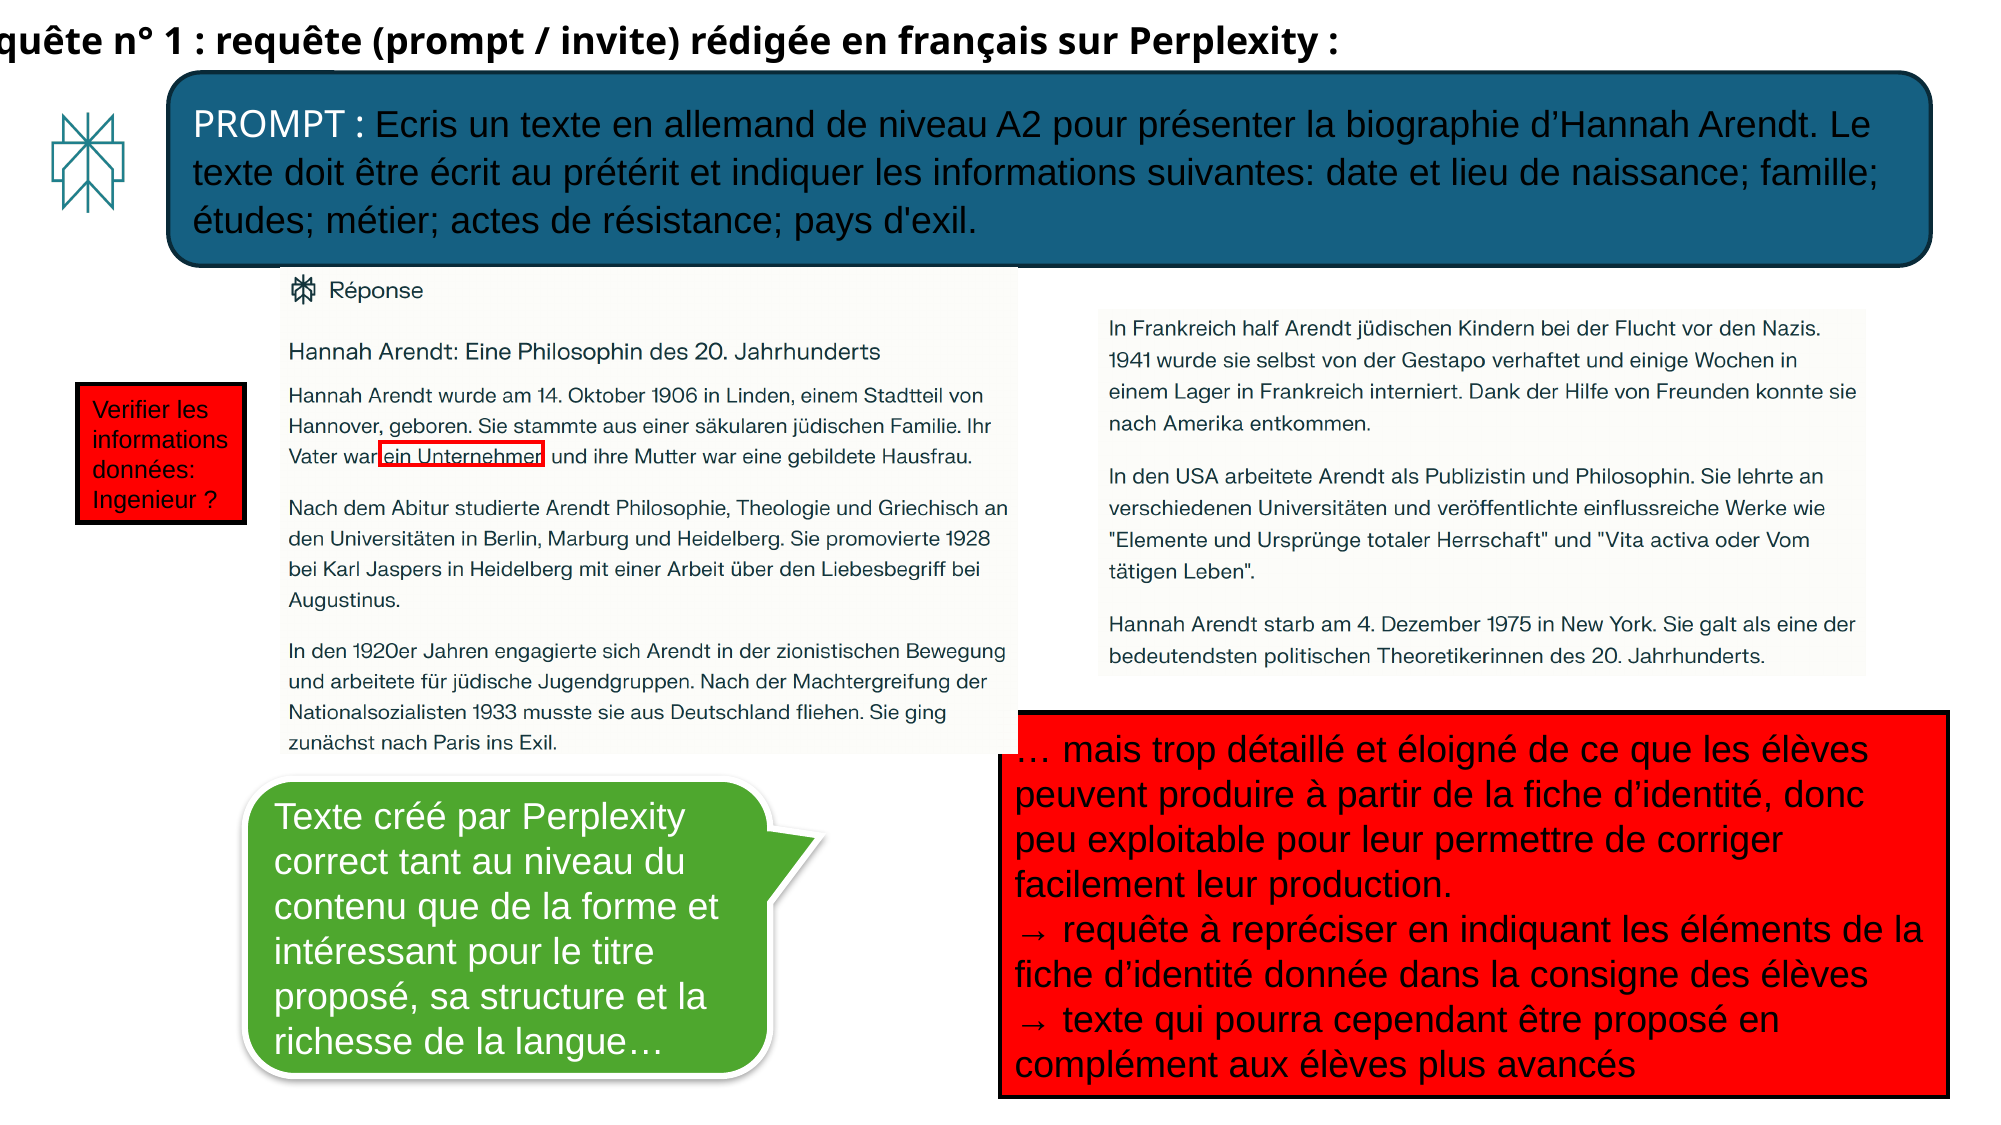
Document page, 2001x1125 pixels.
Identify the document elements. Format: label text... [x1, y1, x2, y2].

text_box Verifier les informations données: Ingenieur ? [75, 382, 247, 525]
text_box Requête n° 1 : requête (prompt / invite) rédigée en français sur Perplexity : [0, 10, 1356, 70]
text_box PROMPT : Ecris un texte en allemand de niveau A2 pour présenter la biographie d’Hannah Arendt. Le texte doit être écrit au prétérit et indiquer les informations suivantes: date et lieu de naissance; famille; études; métier; actes de résistance; pays d'exil. [166, 70, 1933, 268]
text_box Texte créé par Perplexity correct tant au niveau du contenu que de la forme et intéressant pour le titre proposé, sa structure et la richesse de la langue… [241, 775, 827, 1080]
picture [280, 267, 1019, 754]
picture [38, 106, 144, 219]
text_box … mais trop détaillé et éloigné de ce que les élèves peuvent produire à partir de la fiche d’identité, donc peu exploitable pour leur permettre de corriger facilement leur production. → requête à repréciser en indiquant les éléments de la fiche d’identité donnée dans la consigne des élèves → texte qui pourra cependant être proposé en complément aux élèves plus avancés [998, 710, 1950, 1099]
picture [1098, 309, 1866, 676]
